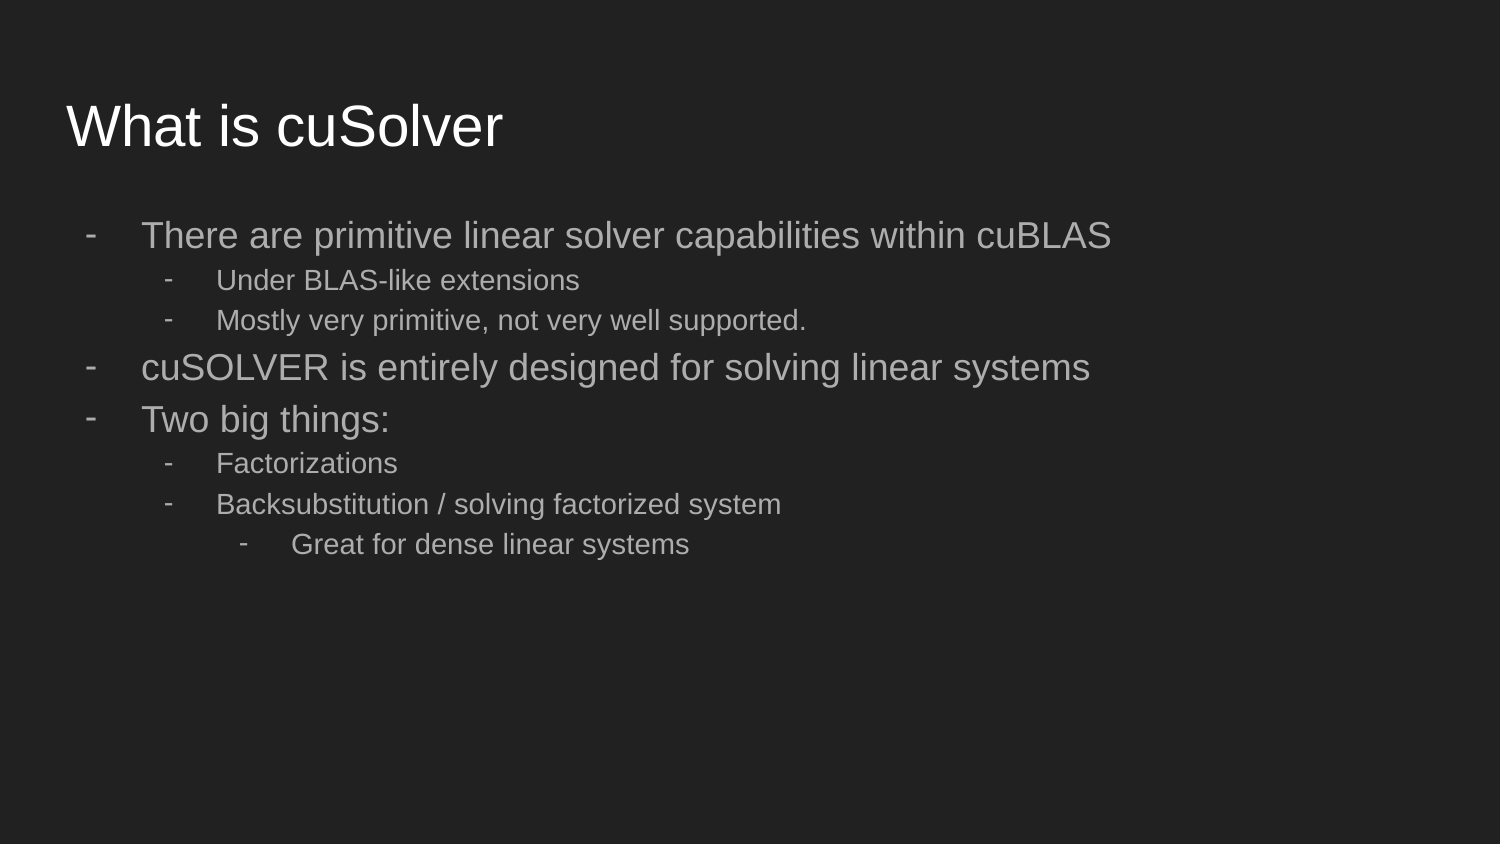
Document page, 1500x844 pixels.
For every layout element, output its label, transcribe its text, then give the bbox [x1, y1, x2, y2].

title What is cuSolver [51, 72, 1449, 167]
list There are primitive linear solver capabilities within cuBLAS Under BLAS-like extensions Mostly very primitive, not very well supported. cuSOLVER is entirely designed for solving linear systems Two big things: Factorizations Backsubstitution / solving factorized system Great for dense linear systems [51, 189, 1449, 750]
